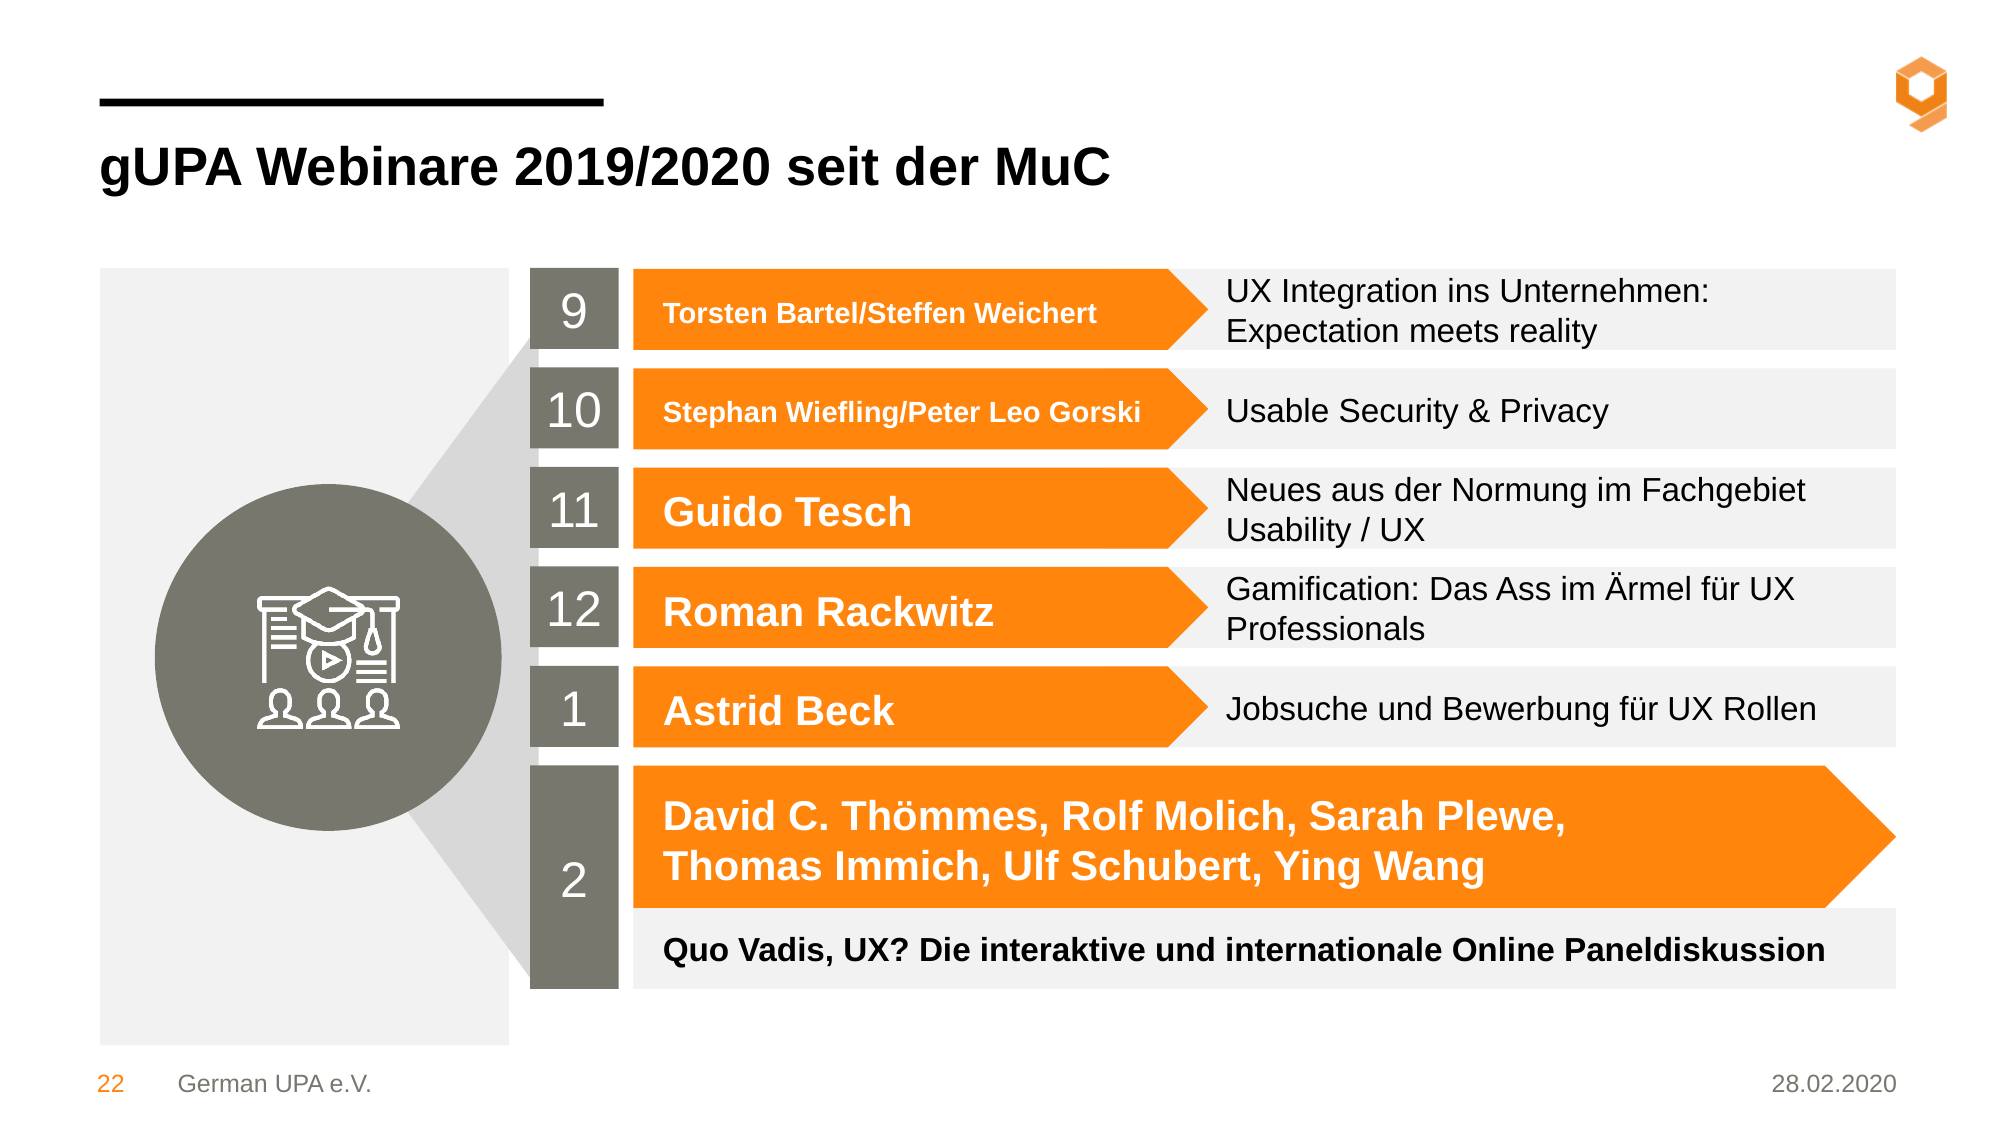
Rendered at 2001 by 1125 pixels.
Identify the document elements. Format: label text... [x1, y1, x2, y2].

text_box 10 [530, 367, 619, 449]
text_box Neues aus der Normung im Fachgebiet Usability / UX [1169, 467, 1896, 549]
text_box UX Integration ins Unternehmen: Expectation meets reality [1168, 268, 1896, 350]
picture [1896, 56, 1947, 133]
text_box 1 [530, 665, 619, 747]
text_box [407, 337, 539, 978]
text_box [99, 267, 509, 1046]
text_box Usable Security & Privacy [1169, 368, 1896, 450]
text_box [154, 484, 502, 831]
text_box 11 [530, 466, 619, 548]
text_box Astrid Beck [633, 666, 1209, 748]
text_box 2 [530, 765, 619, 989]
text_box Torsten Bartel/Steffen Weichert [633, 268, 1209, 350]
text_box Jobsuche und Bewerbung für UX Rollen [1169, 666, 1896, 748]
text_box David C. Thömmes, Rolf Molich, Sarah Plewe, Thomas Immich, Ulf Schubert, Ying Wang [633, 765, 1897, 908]
text_box Stephan Wiefling/Peter Leo Gorski [633, 368, 1209, 450]
text_box Quo Vadis, UX? Die interaktive und internationale Online Paneldiskussion [633, 907, 1896, 989]
text_box Guido Tesch [633, 467, 1209, 549]
list gUPA Webinare 2019/2020 seit der MuC [99, 138, 1459, 198]
text_box Gamification: Das Ass im Ärmel für UX Professionals [1168, 566, 1896, 648]
text_box 9 [530, 267, 619, 349]
text_box 12 [530, 566, 619, 648]
text_box Roman Rackwitz [633, 566, 1209, 648]
picture [256, 586, 400, 729]
